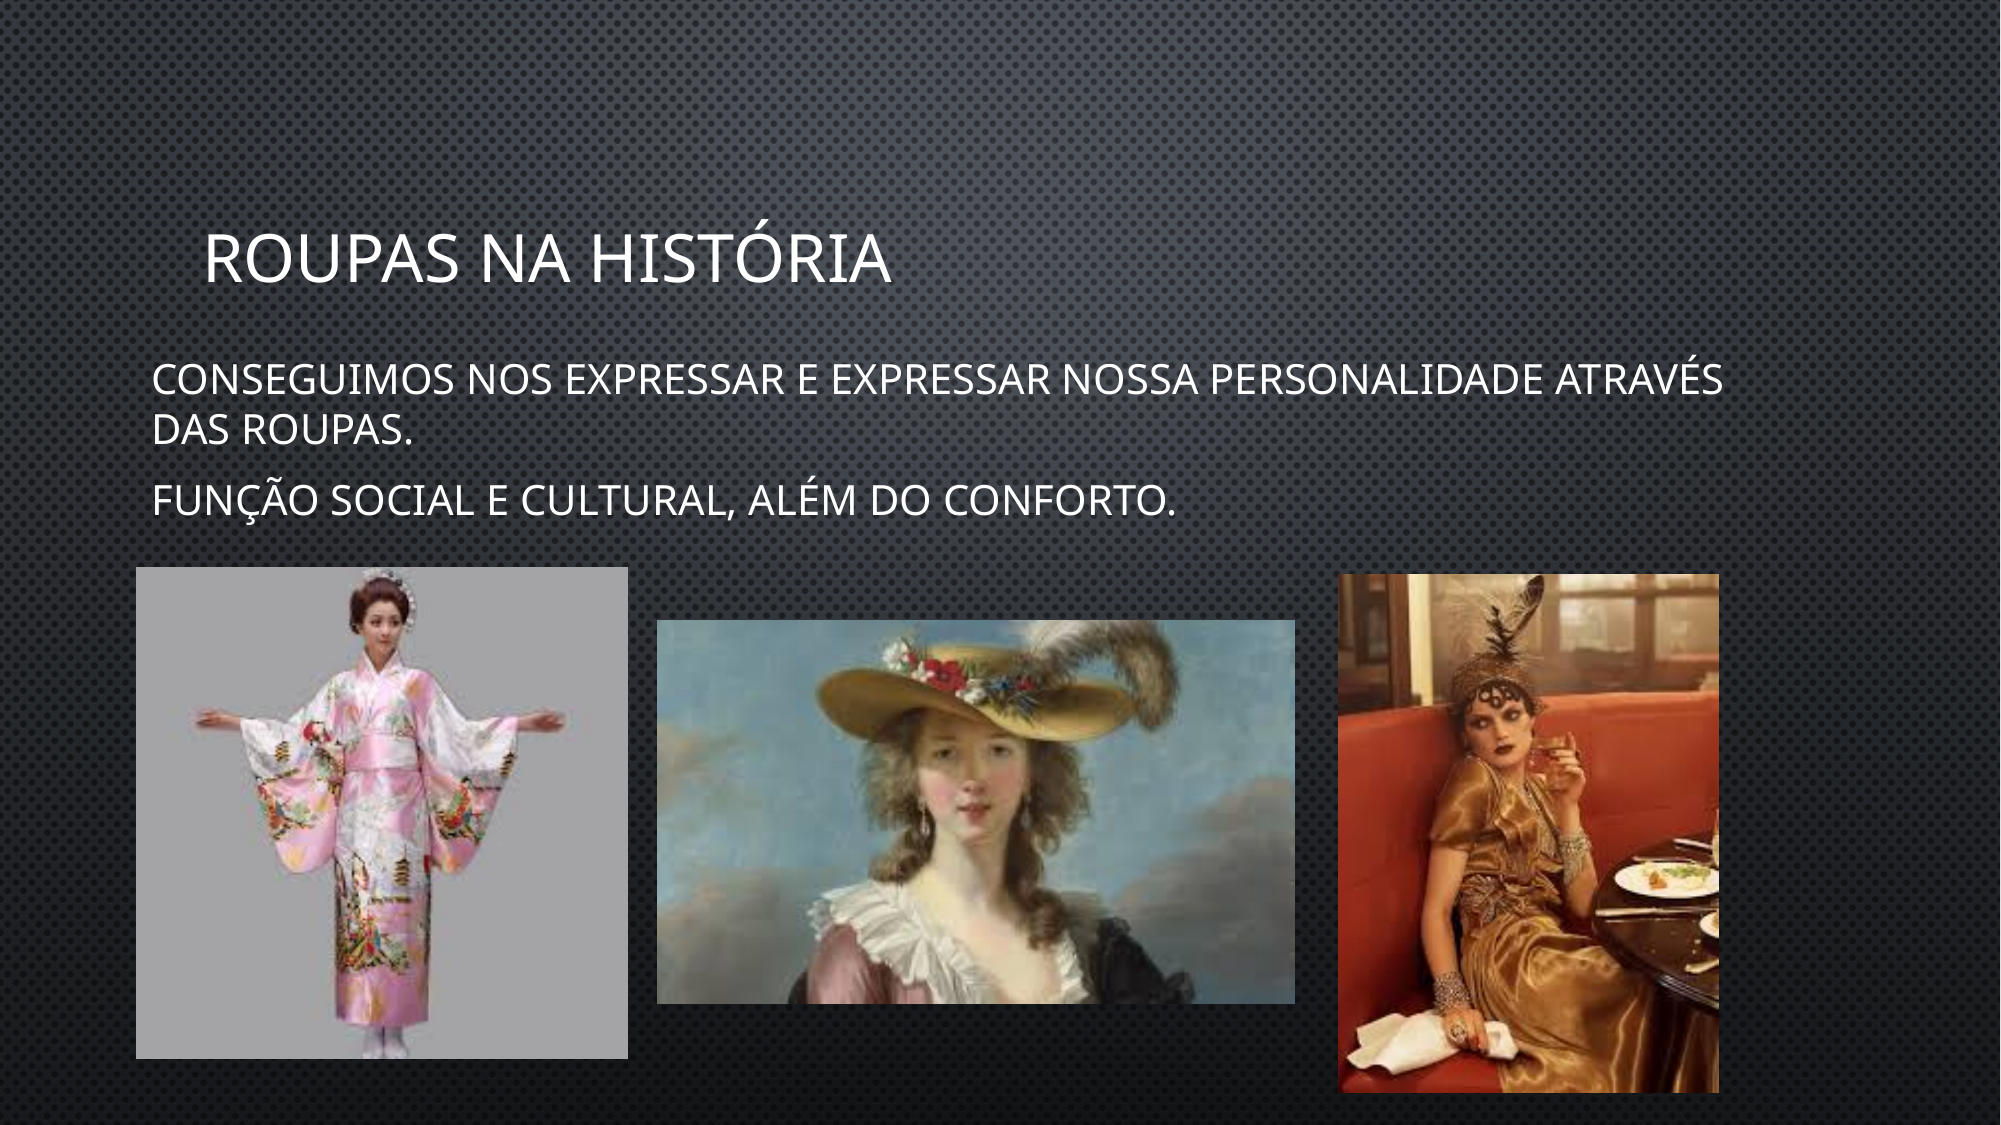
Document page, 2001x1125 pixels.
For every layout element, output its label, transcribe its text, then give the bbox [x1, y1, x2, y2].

list Conseguimos nos expressar e expressar nossa personalidade através das roupas. Função social e cultural, além do conforto. [136, 181, 1762, 695]
picture [1337, 573, 1719, 1093]
picture [656, 620, 1296, 1004]
picture [136, 567, 628, 1059]
title Roupas na história [187, 99, 1813, 413]
